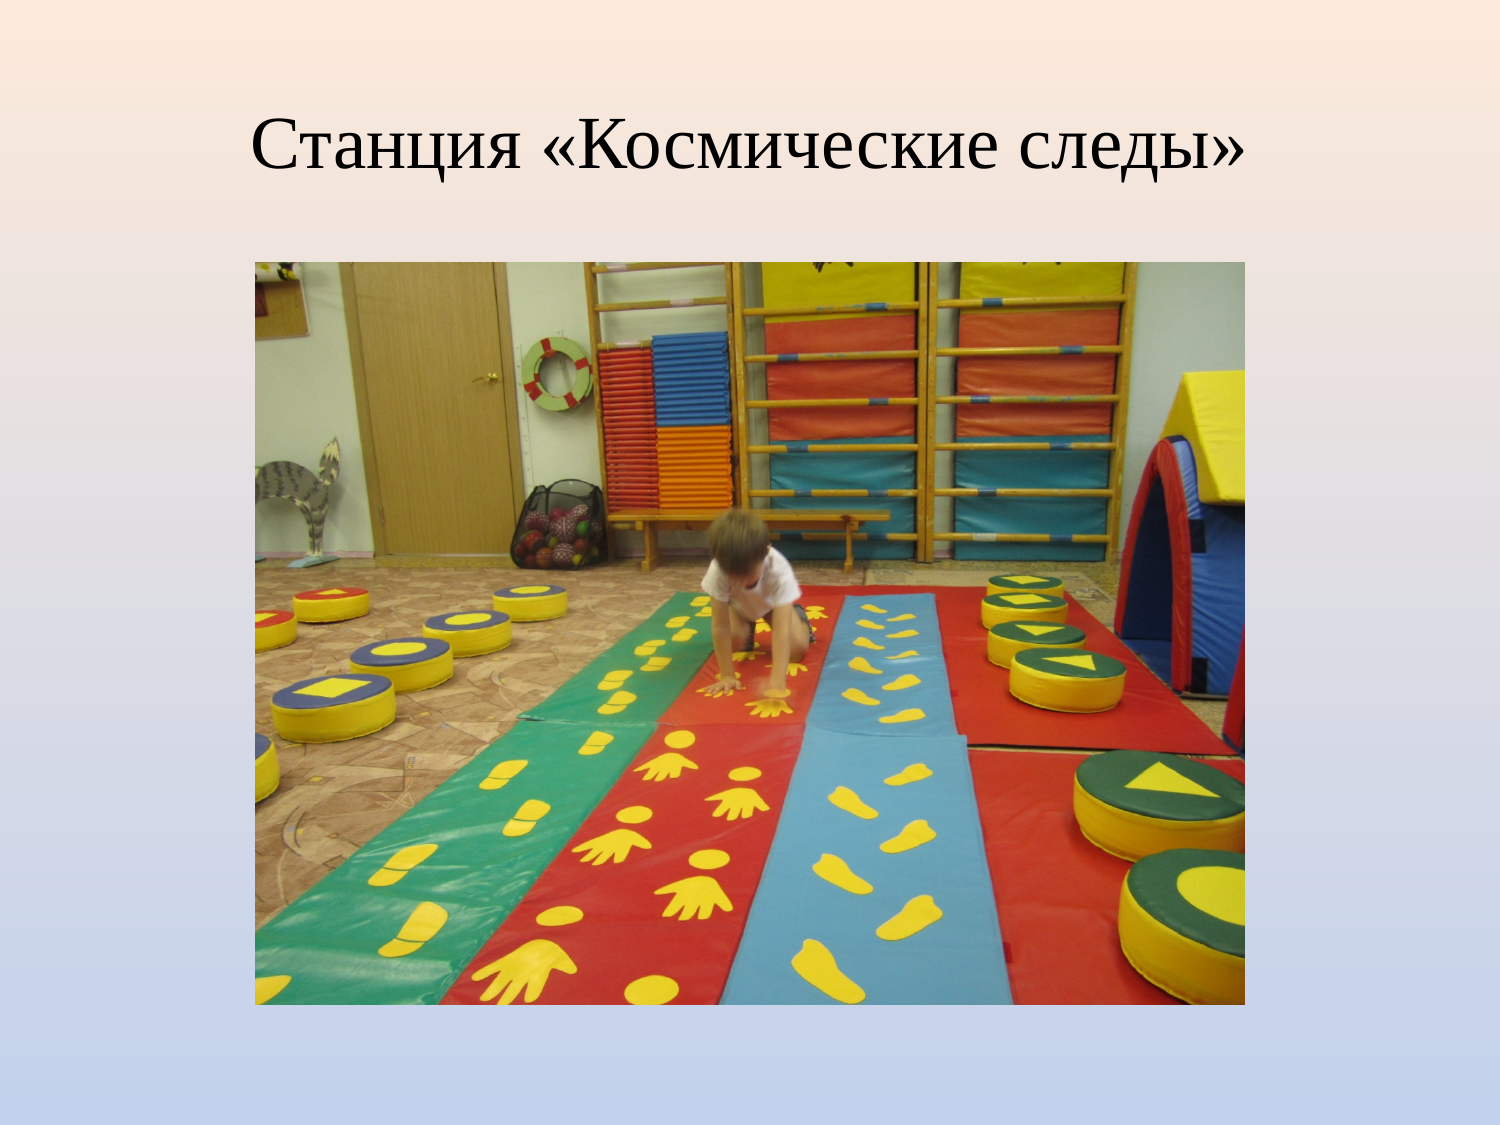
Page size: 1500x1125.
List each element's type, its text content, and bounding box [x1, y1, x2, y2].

picture [254, 262, 1246, 1006]
title Станция «Космические следы» [75, 45, 1425, 233]
